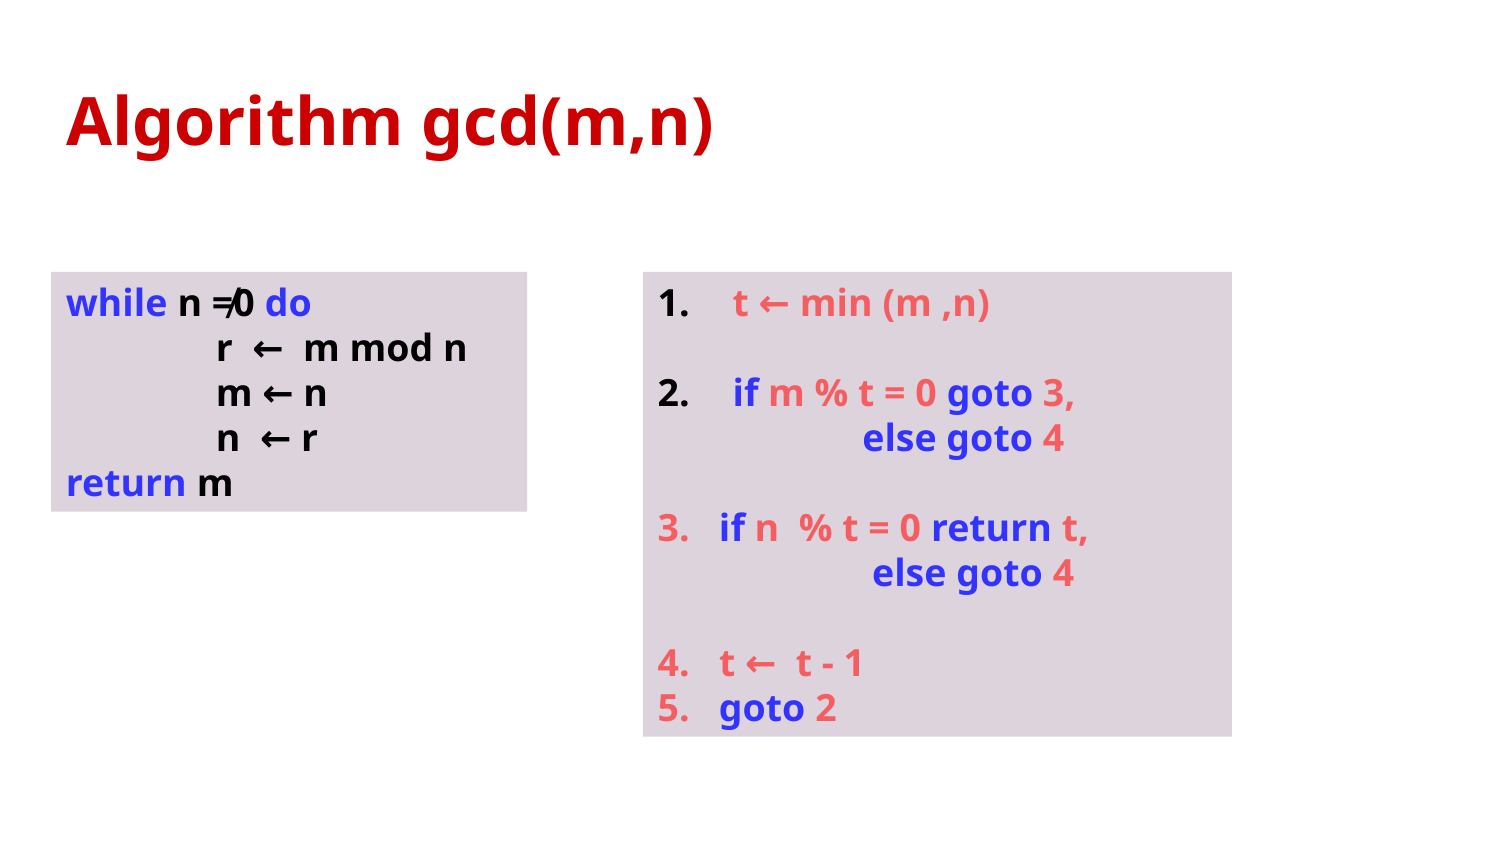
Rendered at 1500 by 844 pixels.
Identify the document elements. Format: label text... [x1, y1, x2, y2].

title Algorithm gcd(m,n) [51, 64, 1449, 167]
text_box while n ≠0 do r ← m mod n m ← n n ← r return m [51, 271, 528, 512]
text_box t ← min (m ,n) if m % t = 0 goto 3, else goto 4 3. if n % t = 0 return t, else goto 4 4. t ← t - 1 5. goto 2 [642, 271, 1232, 737]
